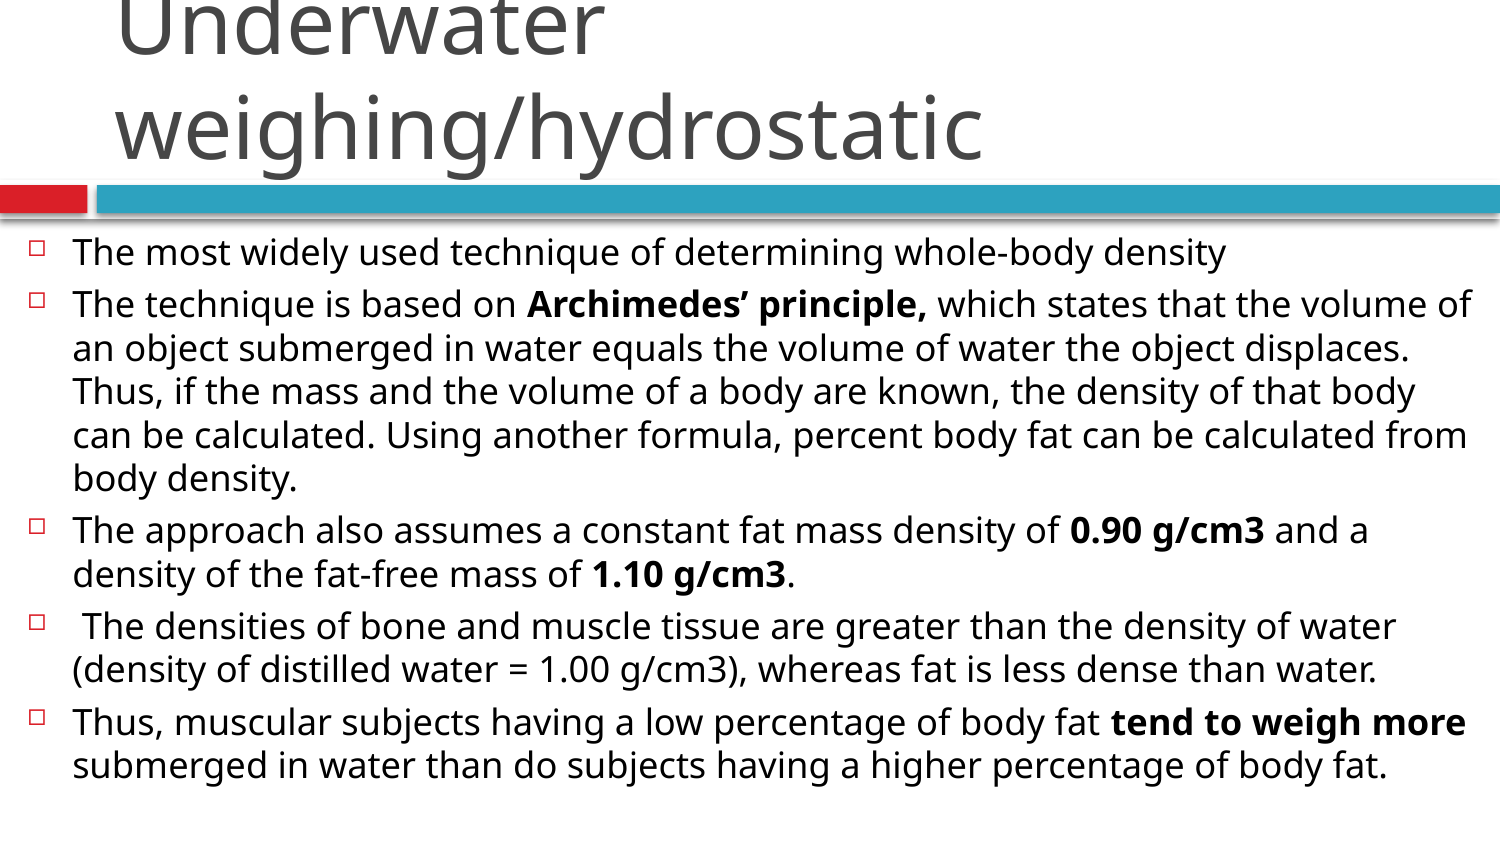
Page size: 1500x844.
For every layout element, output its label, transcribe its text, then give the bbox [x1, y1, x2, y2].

title Underwater weighing/hydrostatic [99, 19, 1438, 185]
list The most widely used technique of determining whole-body density The technique is based on Archimedes’ principle, which states that the volume of an object submerged in water equals the volume of water the object displaces. Thus, if the mass and the volume of a body are known, the density of that body can be calculated. Using another formula, percent body fat can be calculated from body density. The approach also assumes a constant fat mass density of 0.90 g/cm3 and a density of the fat-free mass of 1.10 g/cm3. The densities of bone and muscle tissue are greater than the density of water (density of distilled water = 1.00 g/cm3), whereas fat is less dense than water. Thus, muscular subjects having a low percentage of body fat tend to weigh more submerged in water than do subjects having a higher percentage of body fat. [12, 221, 1488, 825]
